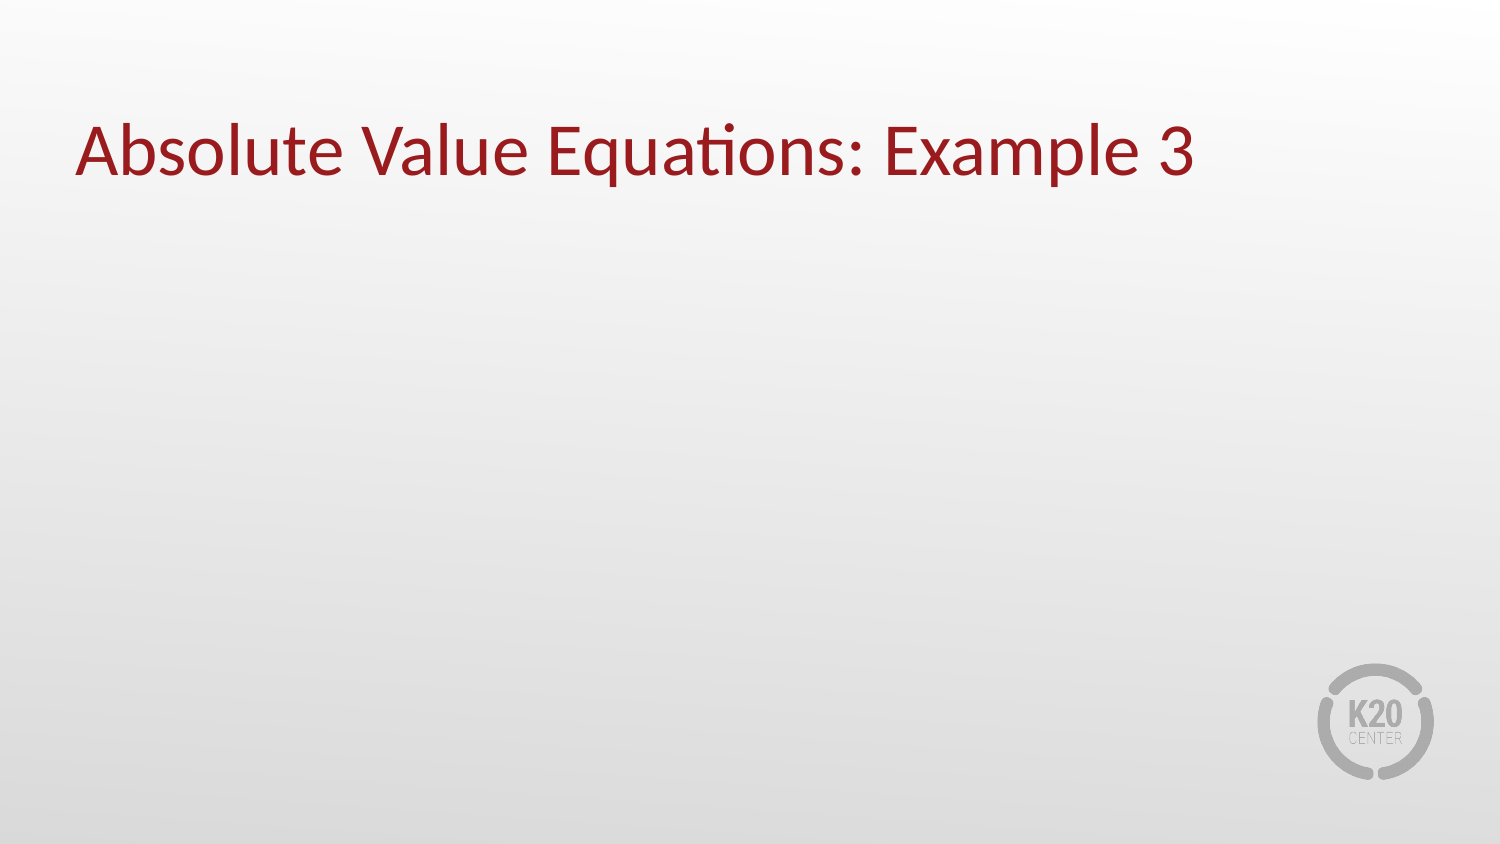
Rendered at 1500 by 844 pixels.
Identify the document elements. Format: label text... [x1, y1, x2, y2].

title Absolute Value Equations: Example 3 [75, 50, 1425, 191]
